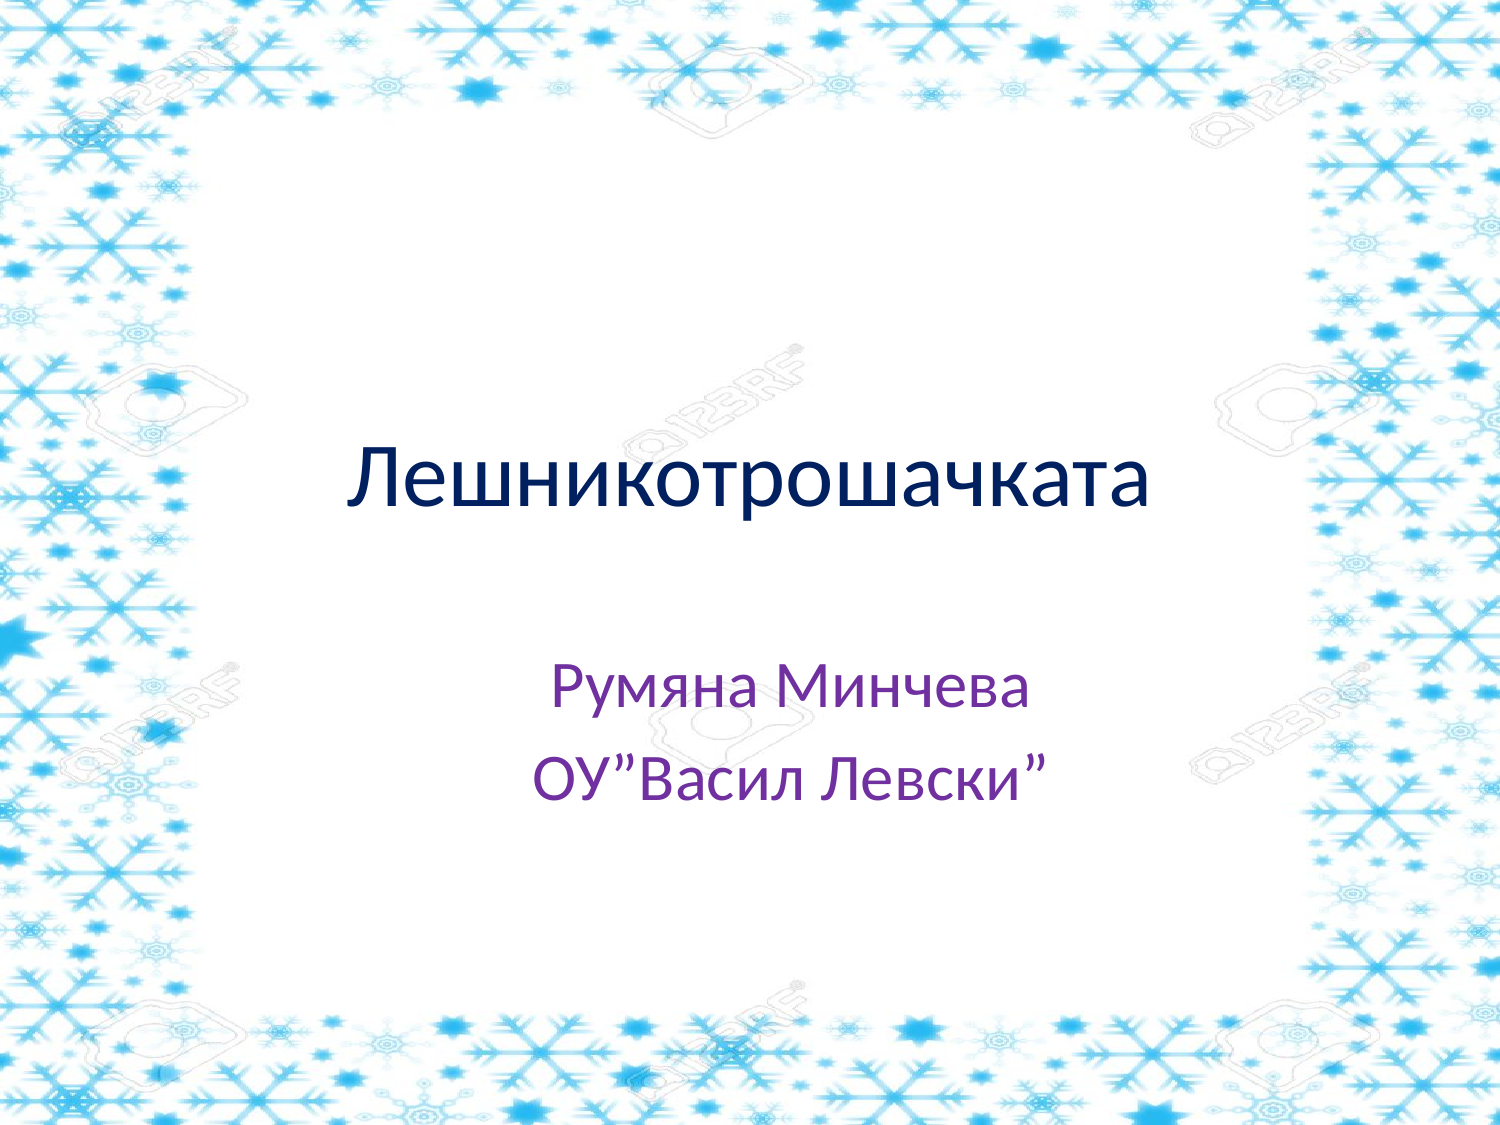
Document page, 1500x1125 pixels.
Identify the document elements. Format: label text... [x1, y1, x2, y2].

subtitle Румяна Минчева ОУ”Васил Левски” [289, 633, 1294, 906]
title Лешникотрошачката [112, 349, 1388, 591]
picture [0, 0, 1500, 1125]
